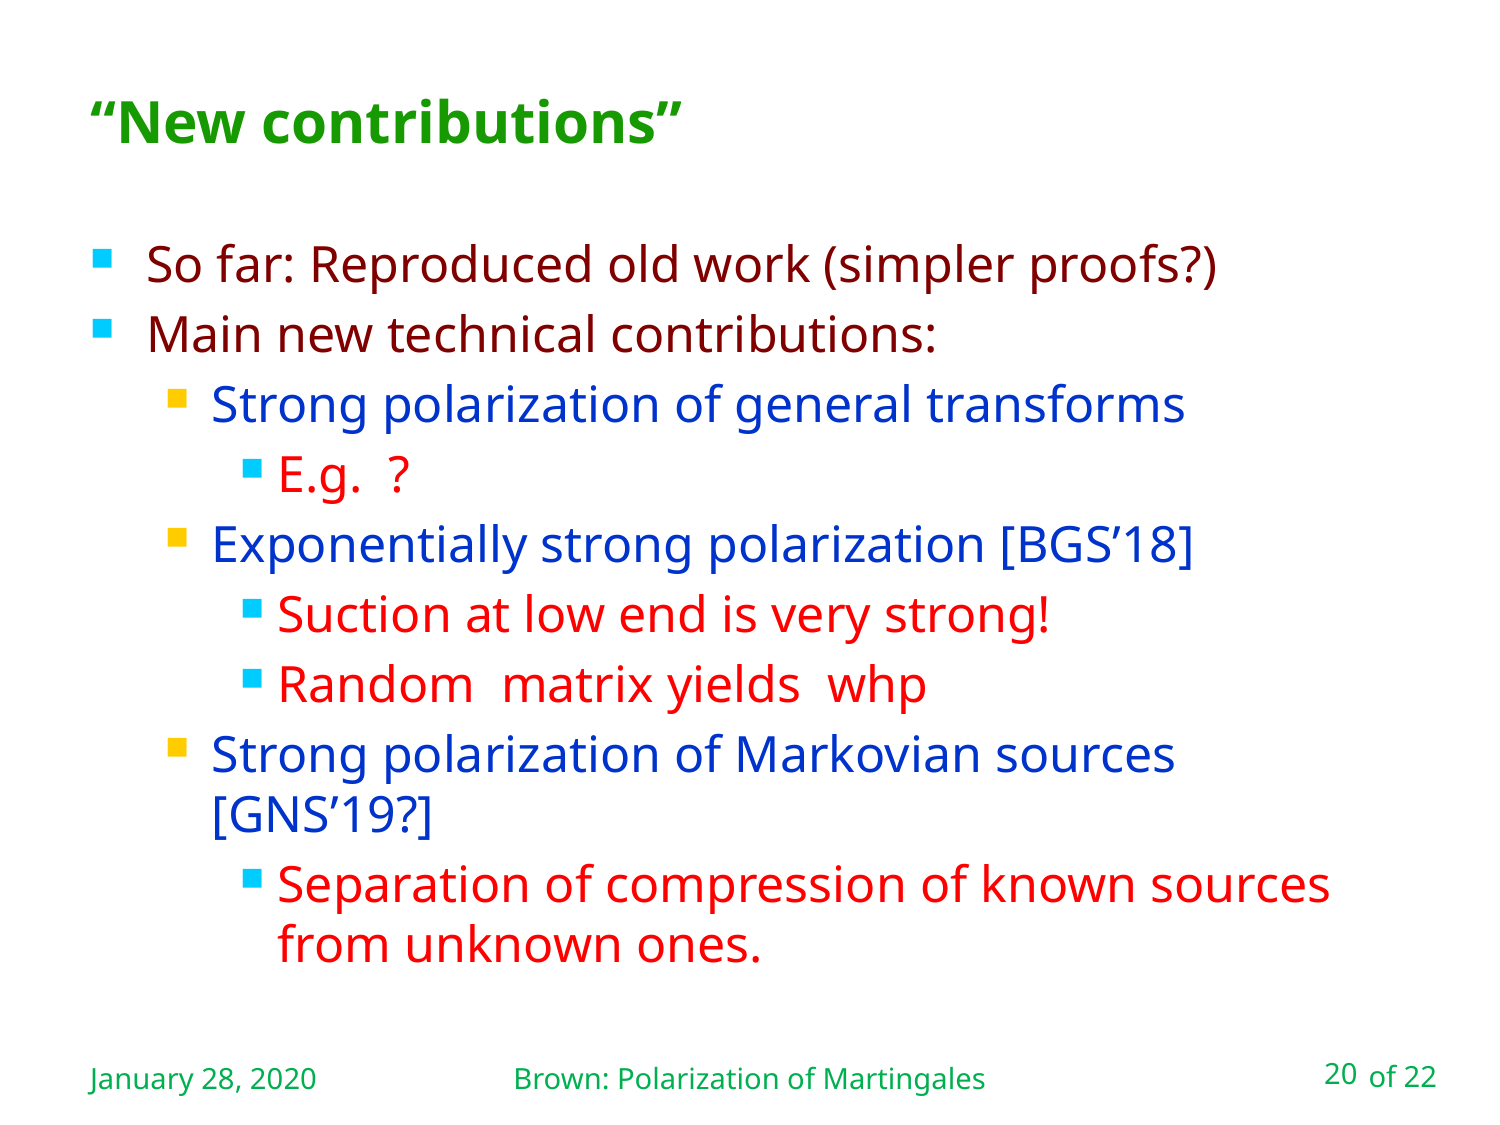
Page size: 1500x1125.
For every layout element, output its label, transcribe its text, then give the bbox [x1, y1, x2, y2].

slide_number 20 [1147, 1024, 1373, 1103]
footer Brown: Polarization of Martingales [360, 1024, 1140, 1103]
title “New contributions” [75, 62, 1425, 163]
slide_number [75, 1024, 360, 1103]
